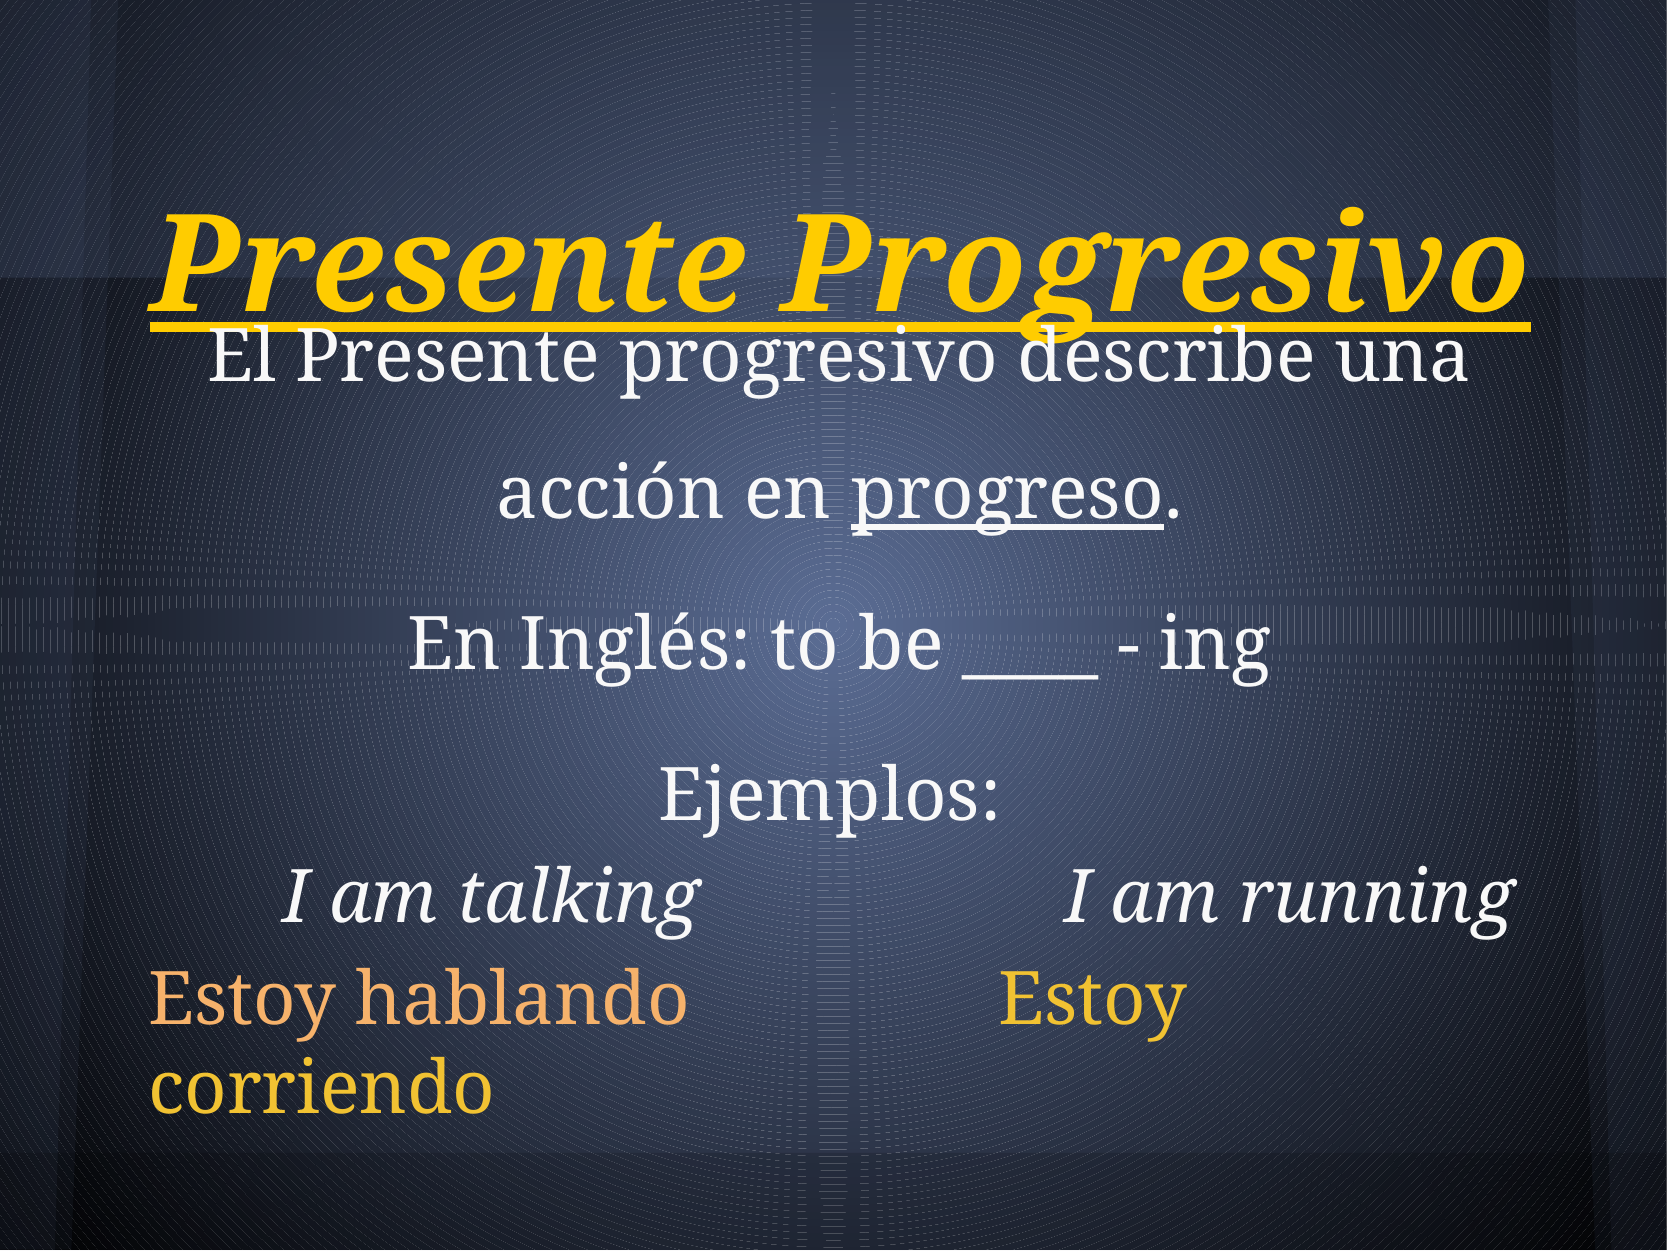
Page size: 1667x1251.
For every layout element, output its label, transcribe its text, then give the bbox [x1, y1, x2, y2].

list El Presente progresivo describe una acción en progreso. En Inglés: to be ____ - ing Ejemplos: I am talking I am running Estoy hablando Estoy corriendo [141, 251, 1538, 1121]
title Presente Progresivo [97, 65, 1585, 360]
